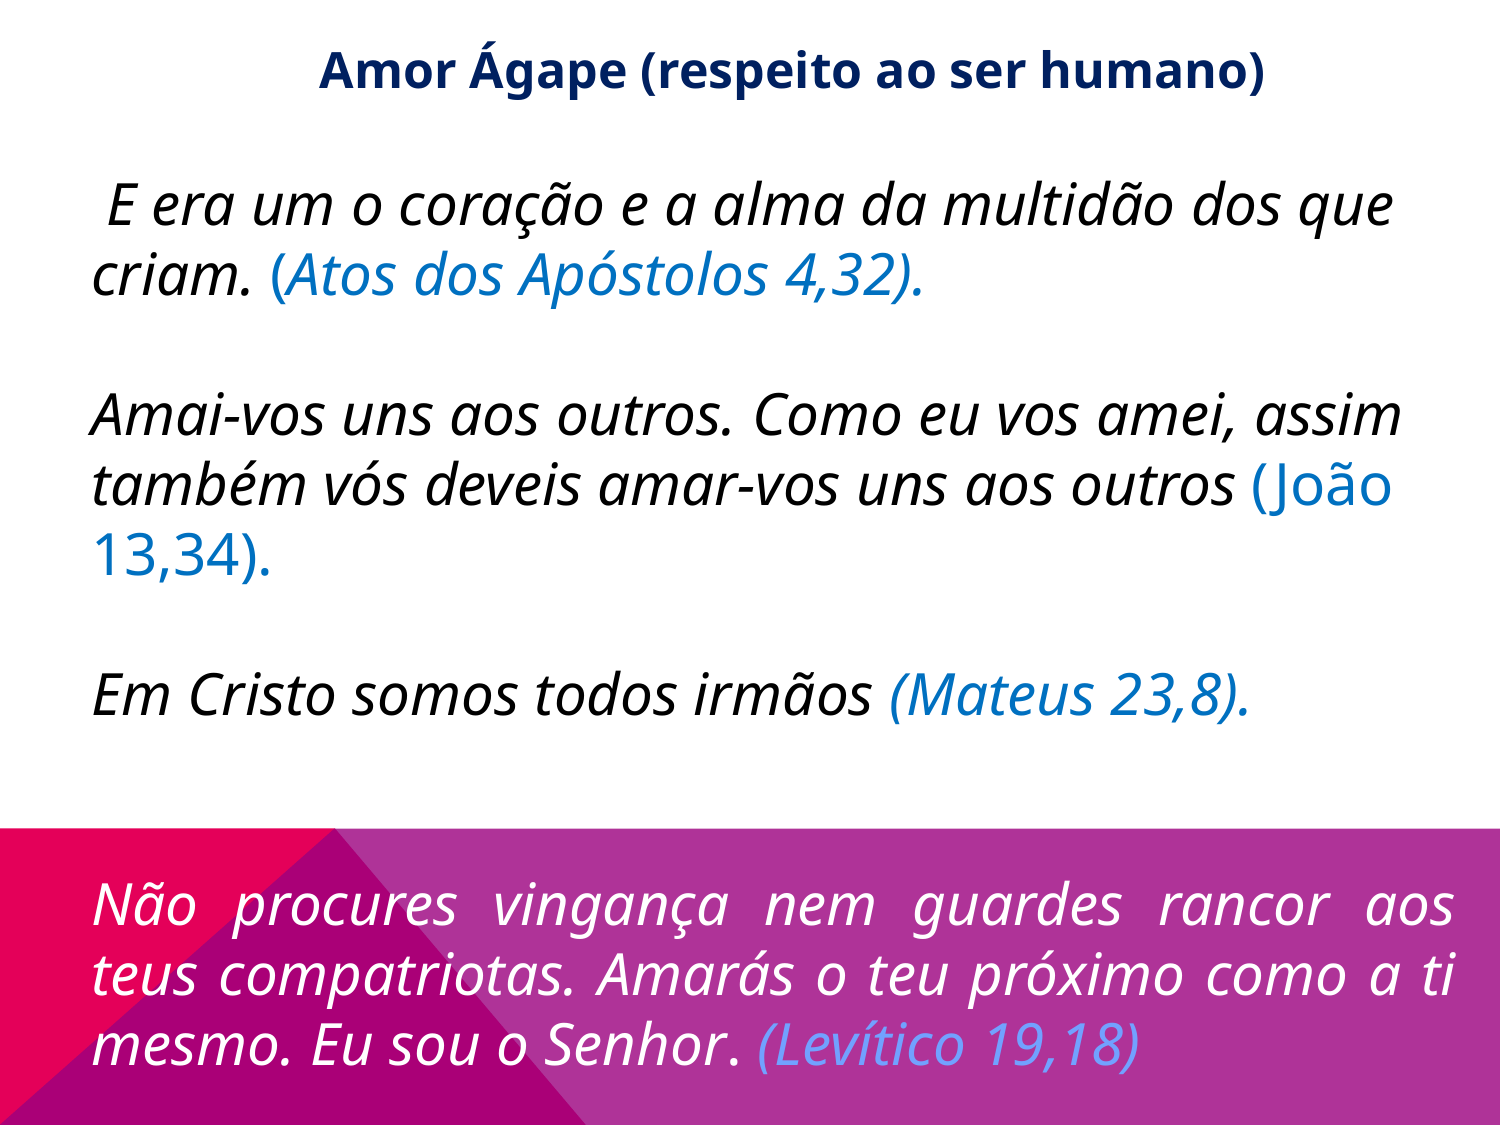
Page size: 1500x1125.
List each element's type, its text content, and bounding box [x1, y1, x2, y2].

text_box Amor Ágape (respeito ao ser humano) [305, 30, 1281, 106]
text_box E era um o coração e a alma da multidão dos que criam. (Atos dos Apóstolos 4,32). Amai-vos uns aos outros. Como eu vos amei, assim também vós deveis amar-vos uns aos outros (João 13,34). Em Cristo somos todos irmãos (Mateus 23,8). Não procures vingança nem guardes rancor aos teus compatriotas. Amarás o teu próximo como a ti mesmo. Eu sou o Senhor. (Levítico 19,18) [76, 120, 1471, 1085]
